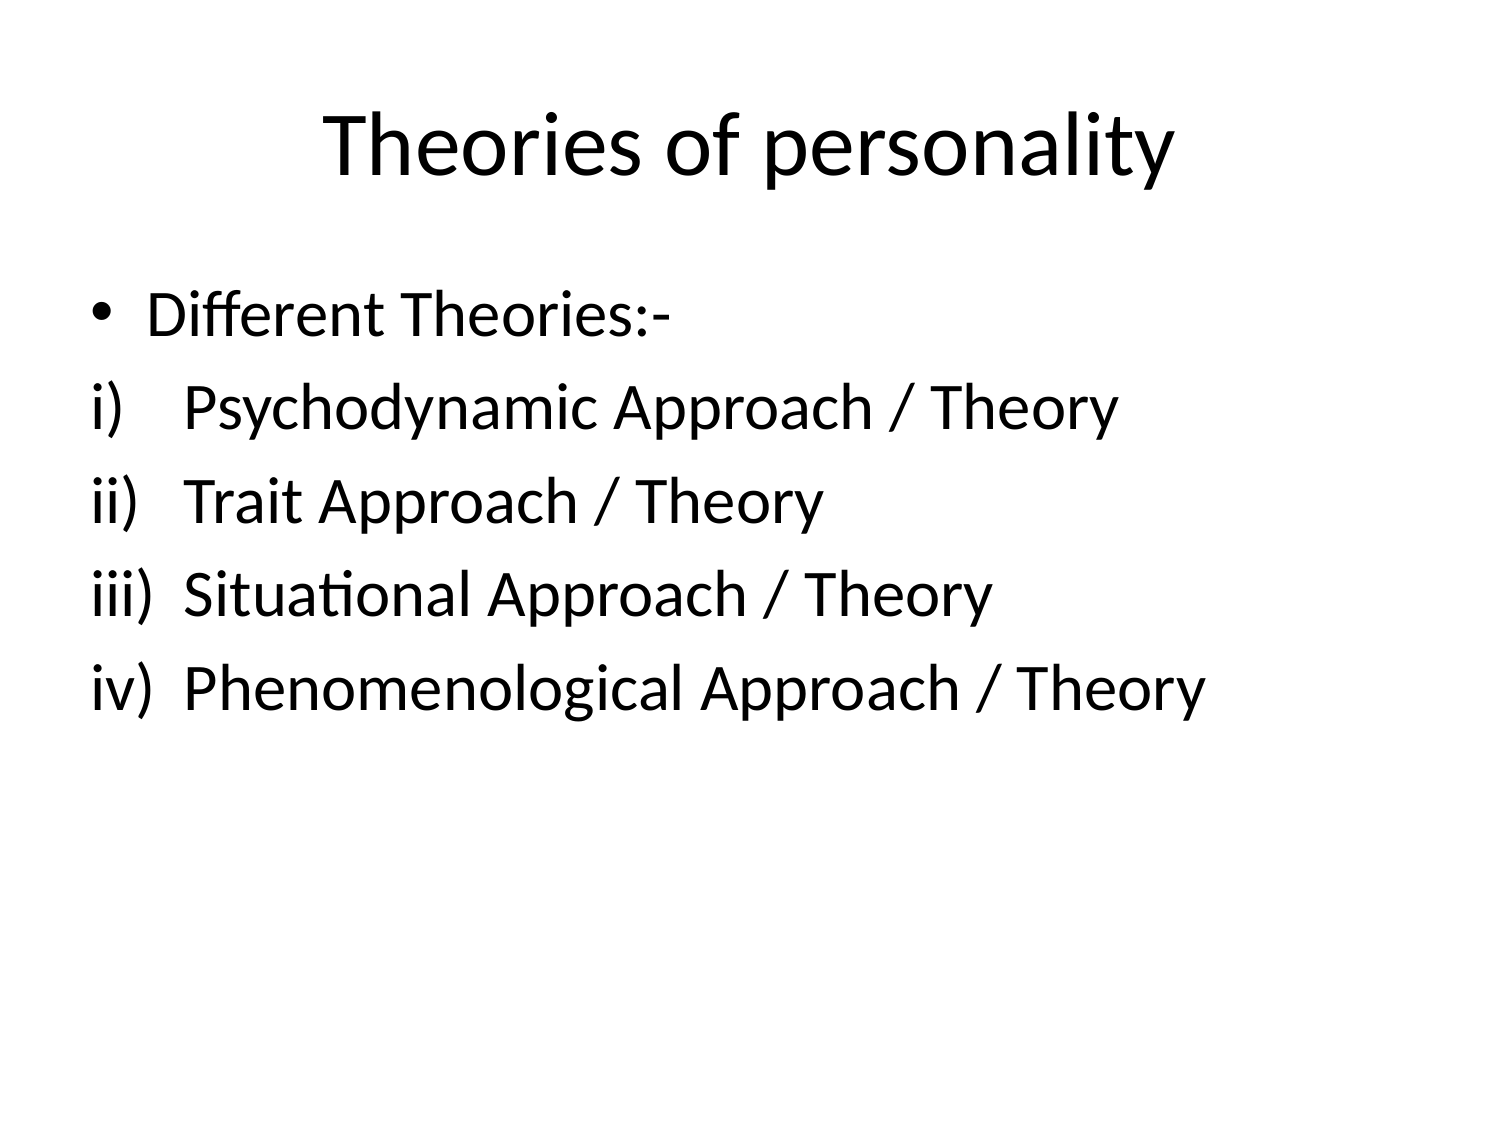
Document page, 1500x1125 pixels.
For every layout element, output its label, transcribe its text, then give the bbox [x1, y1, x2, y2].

title Theories of personality [75, 45, 1425, 233]
list Different Theories:- Psychodynamic Approach / Theory Trait Approach / Theory Situational Approach / Theory Phenomenological Approach / Theory [75, 262, 1425, 1005]
